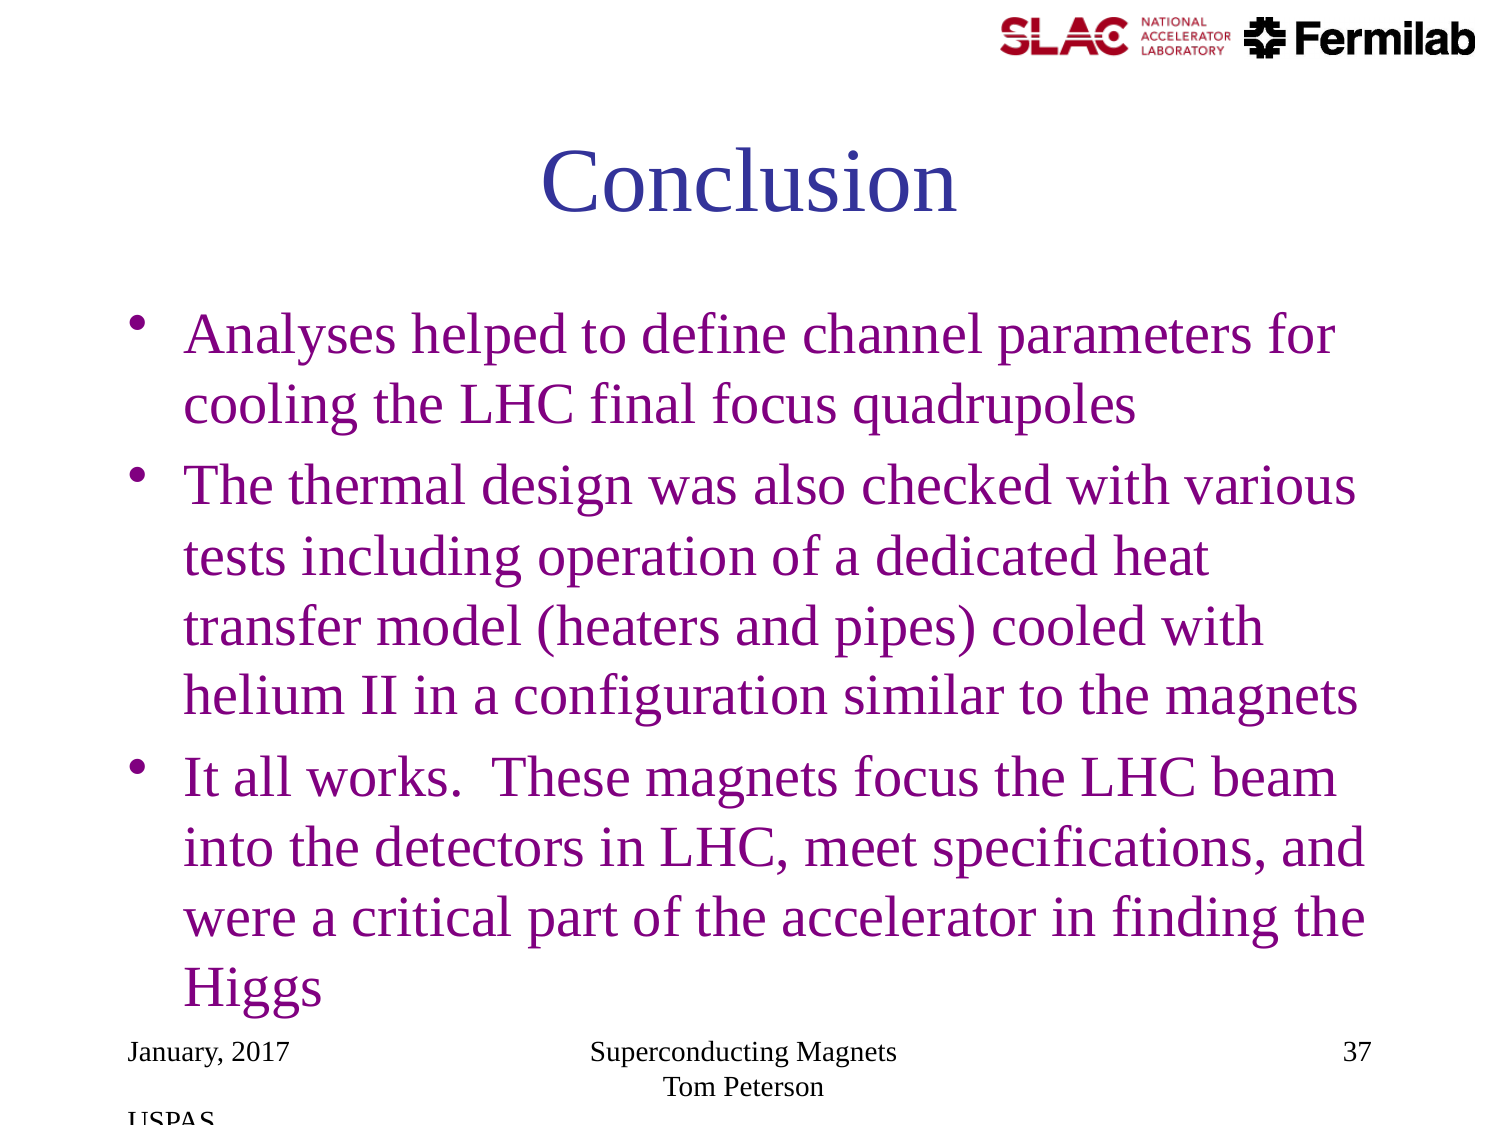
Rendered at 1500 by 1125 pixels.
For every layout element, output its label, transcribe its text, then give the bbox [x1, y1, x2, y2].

list Analyses helped to define channel parameters for cooling the LHC final focus quadrupoles The thermal design was also checked with various tests including operation of a dedicated heat transfer model (heaters and pipes) cooled with helium II in a configuration similar to the magnets It all works. These magnets focus the LHC beam into the detectors in LHC, meet specifications, and were a critical part of the accelerator in finding the Higgs [112, 287, 1388, 1000]
slide_number 37 [1074, 1025, 1388, 1100]
title Conclusion [112, 99, 1388, 250]
footer Superconducting Magnets Tom Peterson [562, 1025, 925, 1100]
picture [1000, 17, 1475, 99]
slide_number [112, 1025, 313, 1100]
